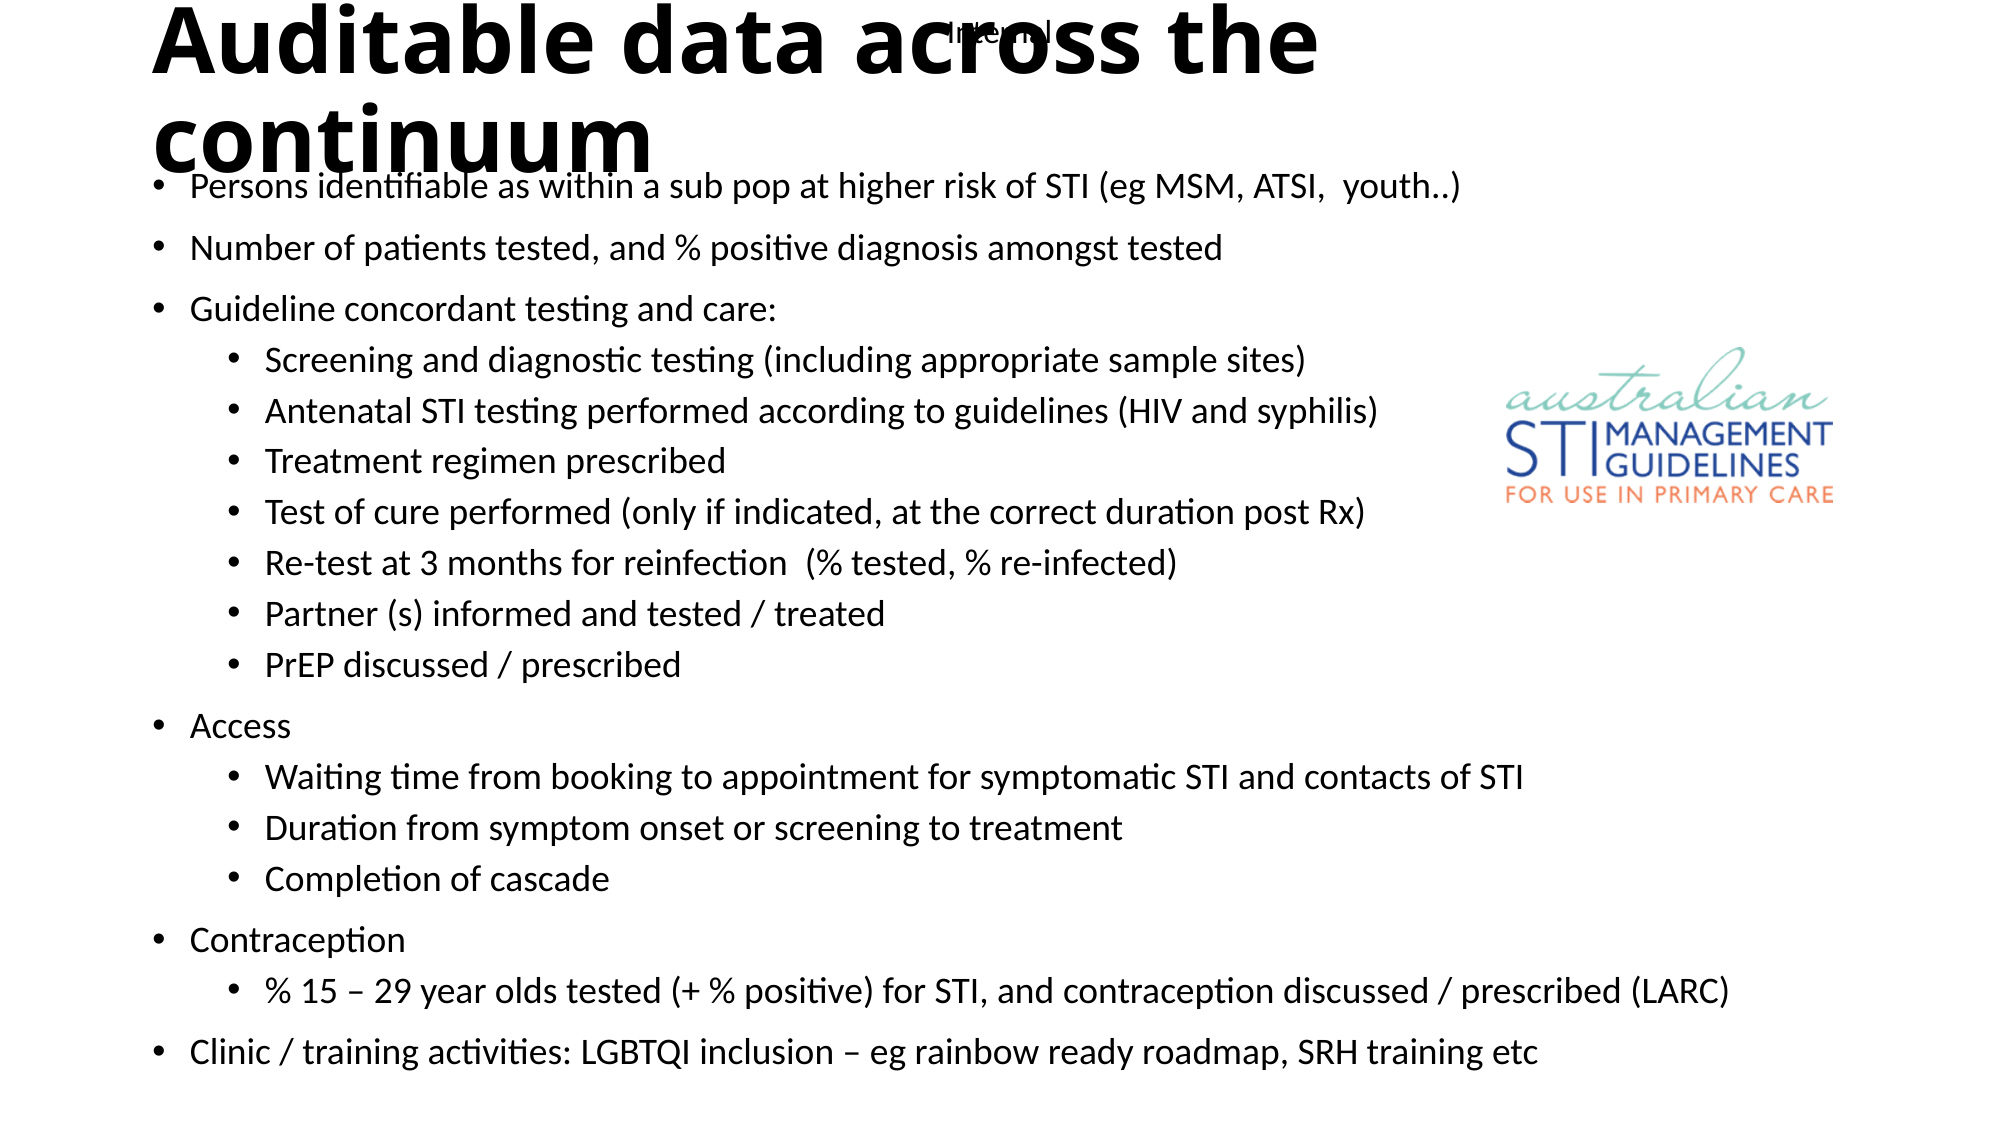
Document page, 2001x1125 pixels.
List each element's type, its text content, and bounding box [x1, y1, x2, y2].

list Persons identifiable as within a sub pop at higher risk of STI (eg MSM, ATSI, youth..) Number of patients tested, and % positive diagnosis amongst tested Guideline concordant testing and care: Screening and diagnostic testing (including appropriate sample sites) Antenatal STI testing performed according to guidelines (HIV and syphilis) Treatment regimen prescribed Test of cure performed (only if indicated, at the correct duration post Rx) Re-test at 3 months for reinfection (% tested, % re-infected) Partner (s) informed and tested / treated PrEP discussed / prescribed Access Waiting time from booking to appointment for symptomatic STI and contacts of STI Duration from symptom onset or screening to treatment Completion of cascade Contraception % 15 – 29 year olds tested (+ % positive) for STI, and contraception discussed / prescribed (LARC) Clinic / training activities: LGBTQI inclusion – eg rainbow ready roadmap, SRH training etc [137, 158, 1863, 1018]
picture [1506, 347, 1833, 503]
title Auditable data across the continuum [137, 0, 1863, 158]
